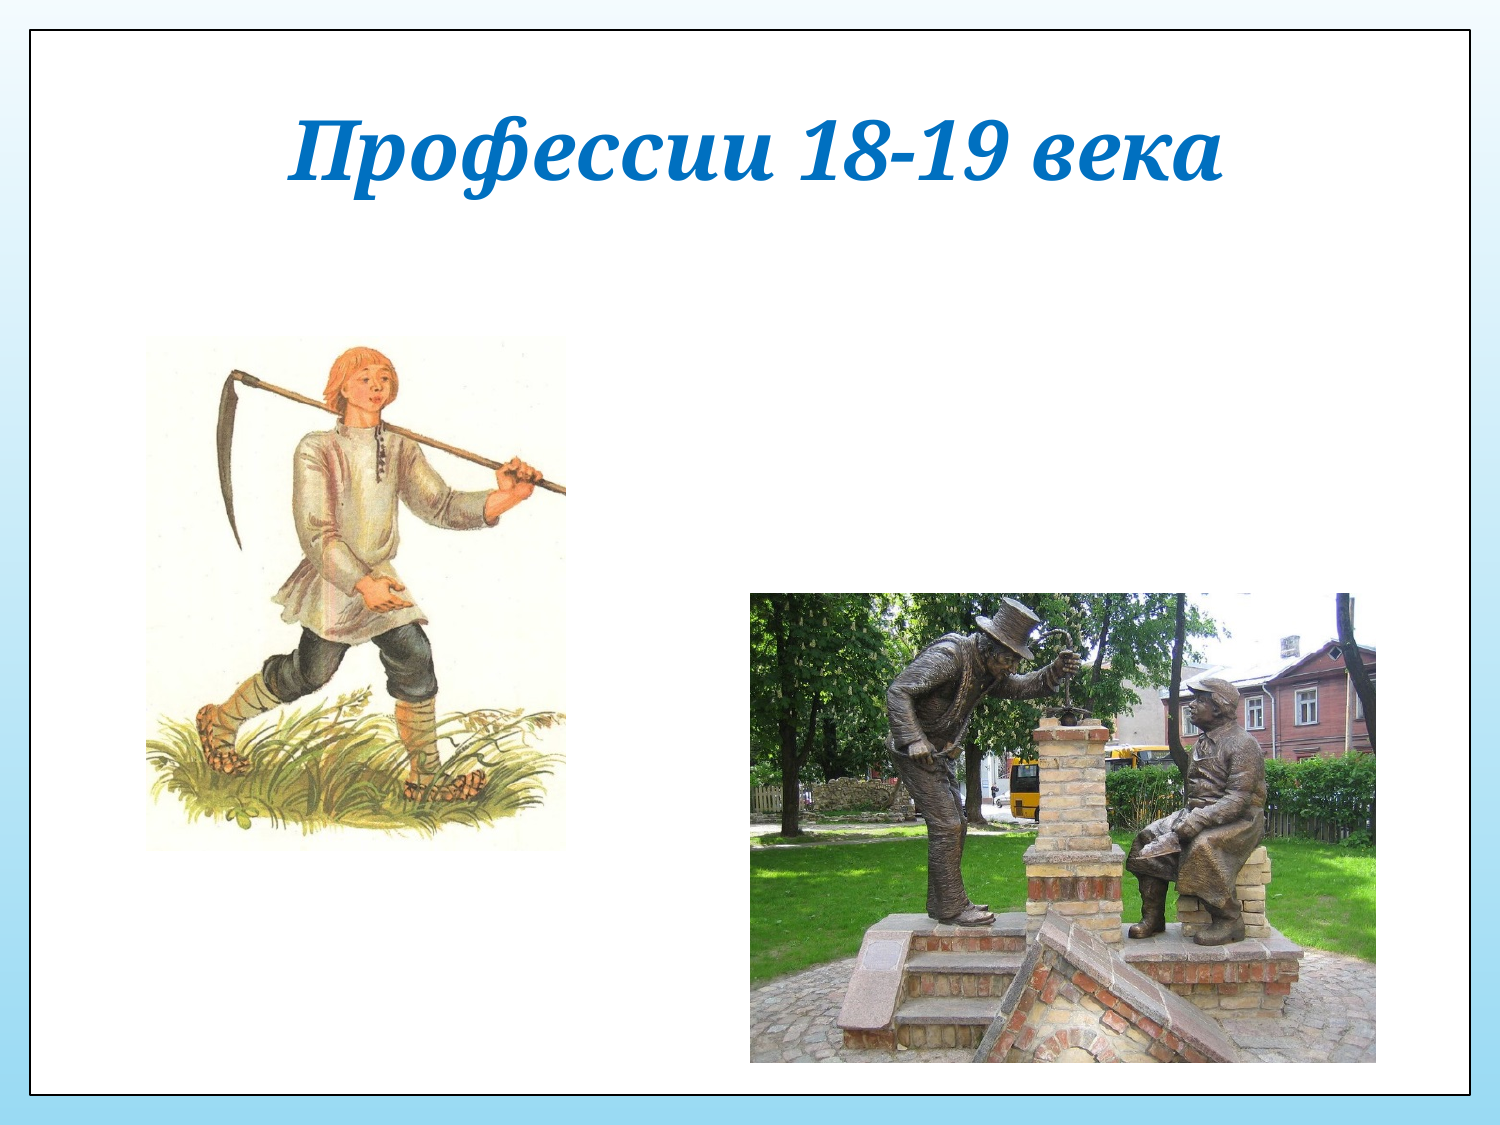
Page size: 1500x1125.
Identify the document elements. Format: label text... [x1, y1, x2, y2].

picture [749, 593, 1377, 1064]
text_box Профессии 18-19 века [177, 90, 1323, 205]
picture [146, 336, 567, 851]
